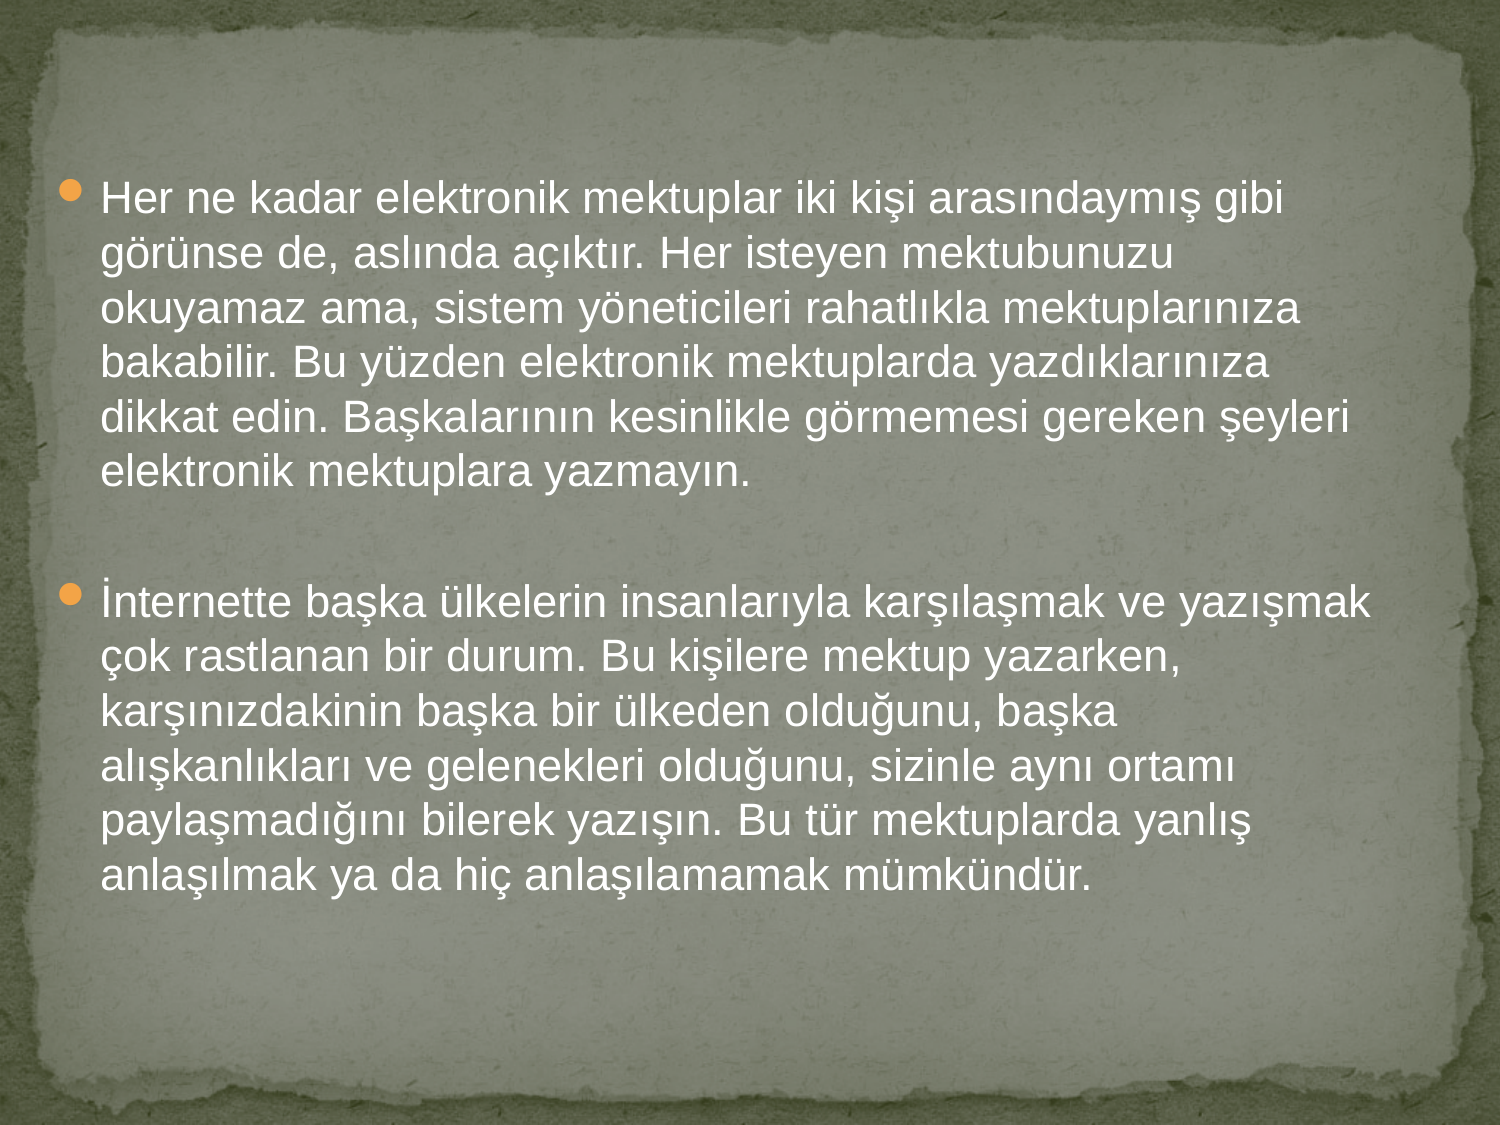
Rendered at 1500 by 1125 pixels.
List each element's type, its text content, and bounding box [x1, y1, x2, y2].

list Her ne kadar elektronik mektuplar iki kişi arasındaymış gibi görünse de, aslında açıktır. Her isteyen mektubunuzu okuyamaz ama, sistem yöneticileri rahatlıkla mektuplarınıza bakabilir. Bu yüzden elektronik mektuplarda yazdıklarınıza dikkat edin. Başkalarının kesinlikle görmemesi gereken şeyleri elektronik mektuplara yazmayın. İnternette başka ülkelerin insanlarıyla karşılaşmak ve yazışmak çok rastlanan bir durum. Bu kişilere mektup yazarken, karşınızdakinin başka bir ülkeden olduğunu, başka alışkanlıkları ve gelenekleri olduğunu, sizinle aynı ortamı paylaşmadığını bilerek yazışın. Bu tür mektuplarda yanlış anlaşılmak ya da hiç anlaşılamamak mümkündür. [41, 160, 1392, 911]
